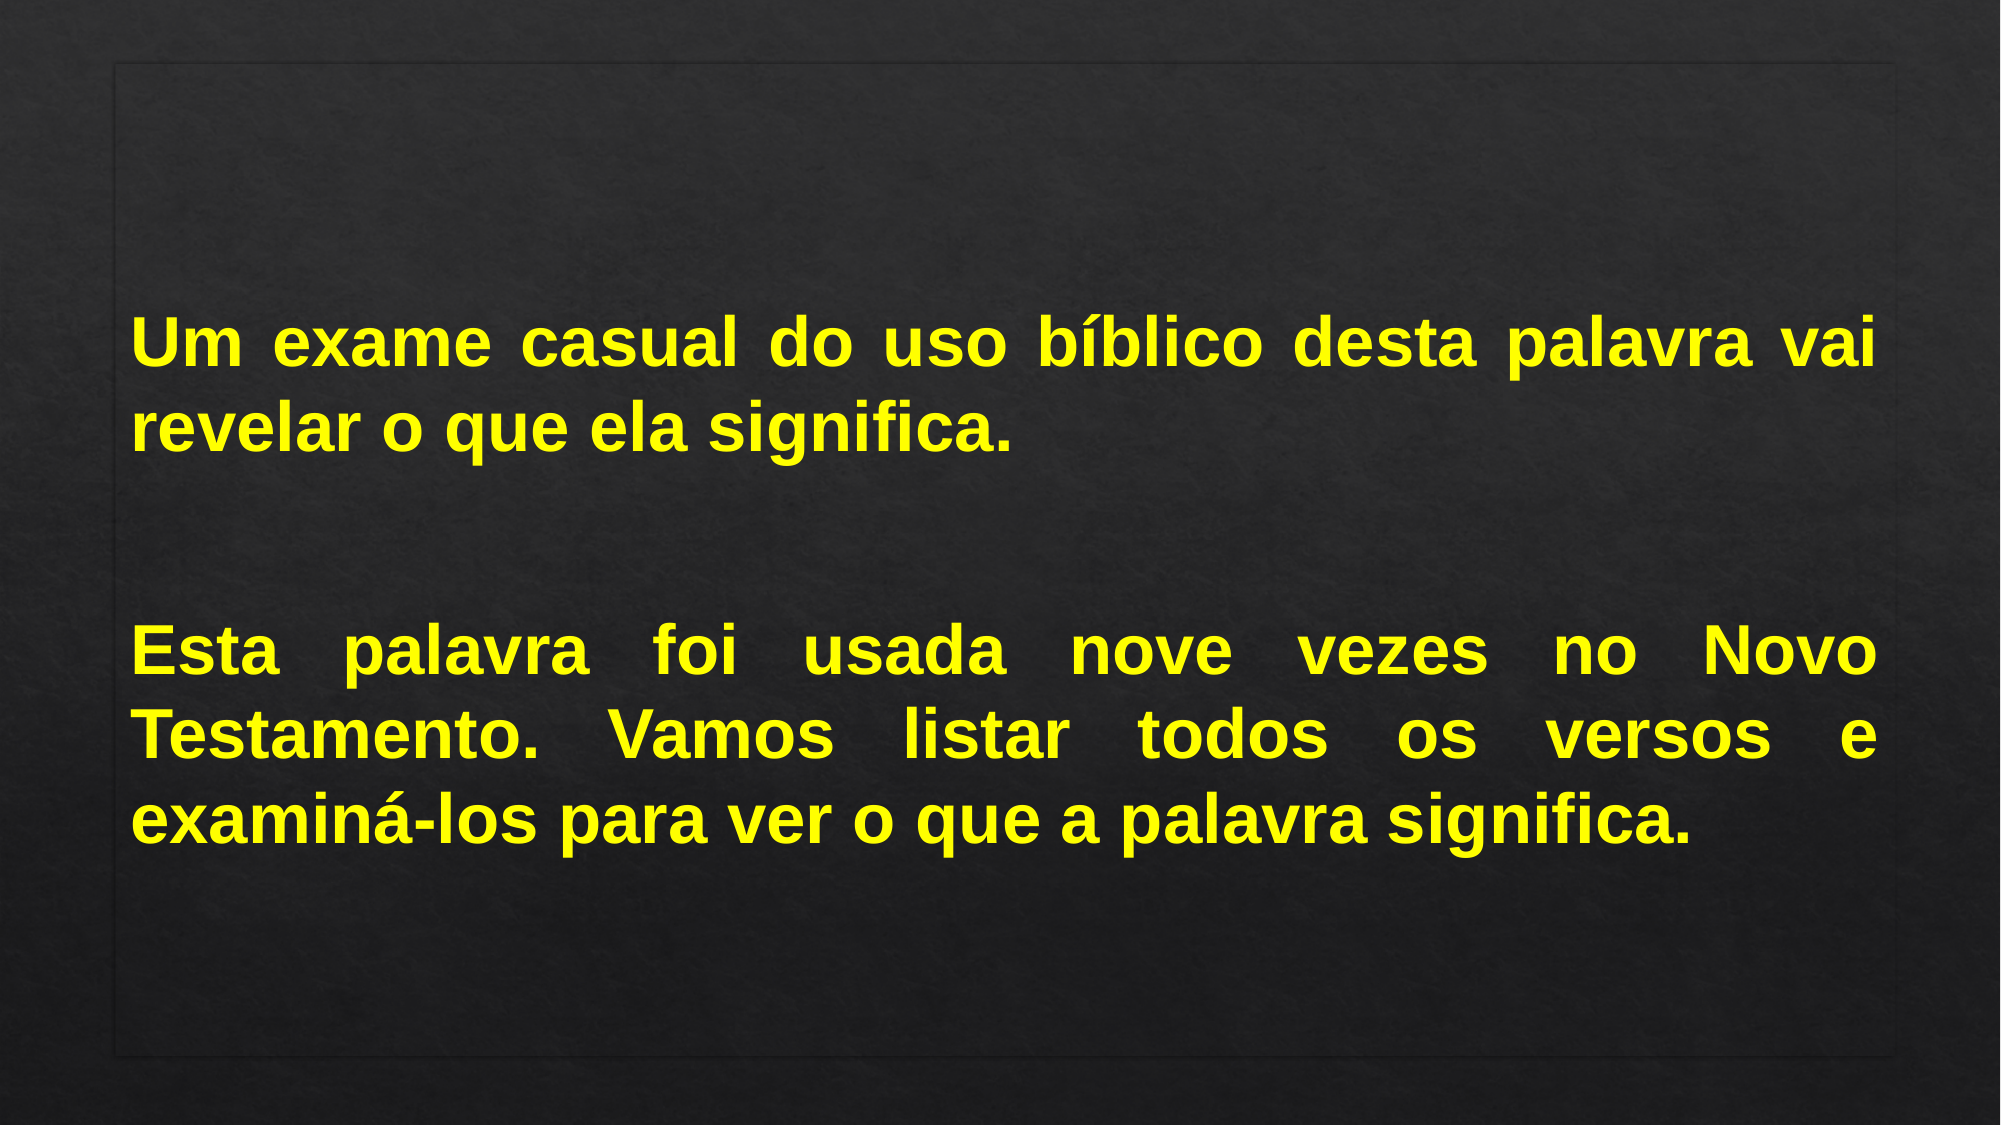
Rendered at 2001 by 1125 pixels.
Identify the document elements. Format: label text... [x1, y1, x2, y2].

subtitle Um exame casual do uso bíblico desta palavra vai revelar o que ela significa. Esta palavra foi usada nove vezes no Novo Testamento. Vamos listar todos os versos e examiná-los para ver o que a palavra significa. [115, 64, 1896, 1056]
